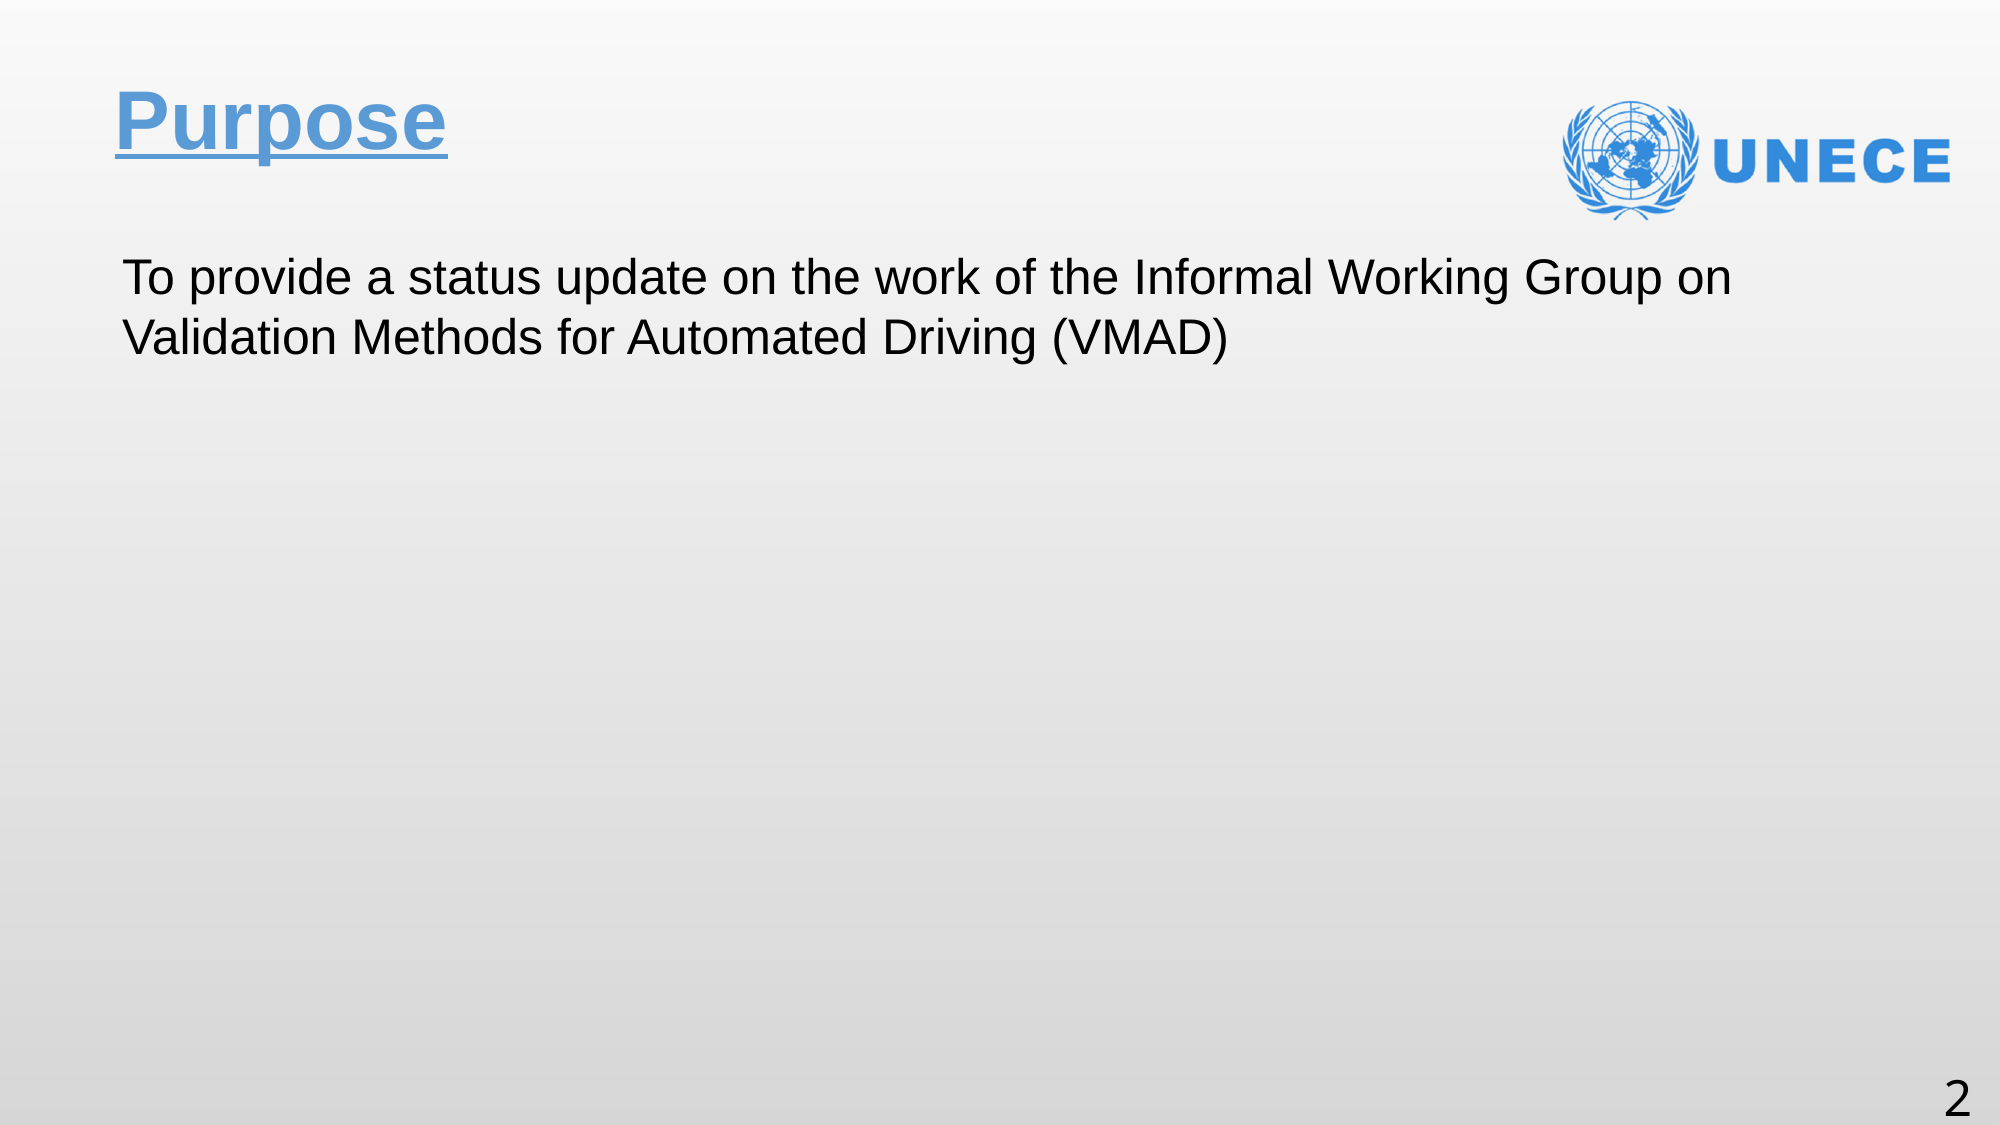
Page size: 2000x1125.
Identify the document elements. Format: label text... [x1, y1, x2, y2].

picture [1537, 85, 1972, 237]
text_box To provide a status update on the work of the Informal Working Group on Validation Methods for Automated Driving (VMAD) [99, 237, 1863, 373]
title Purpose [99, 45, 1465, 200]
